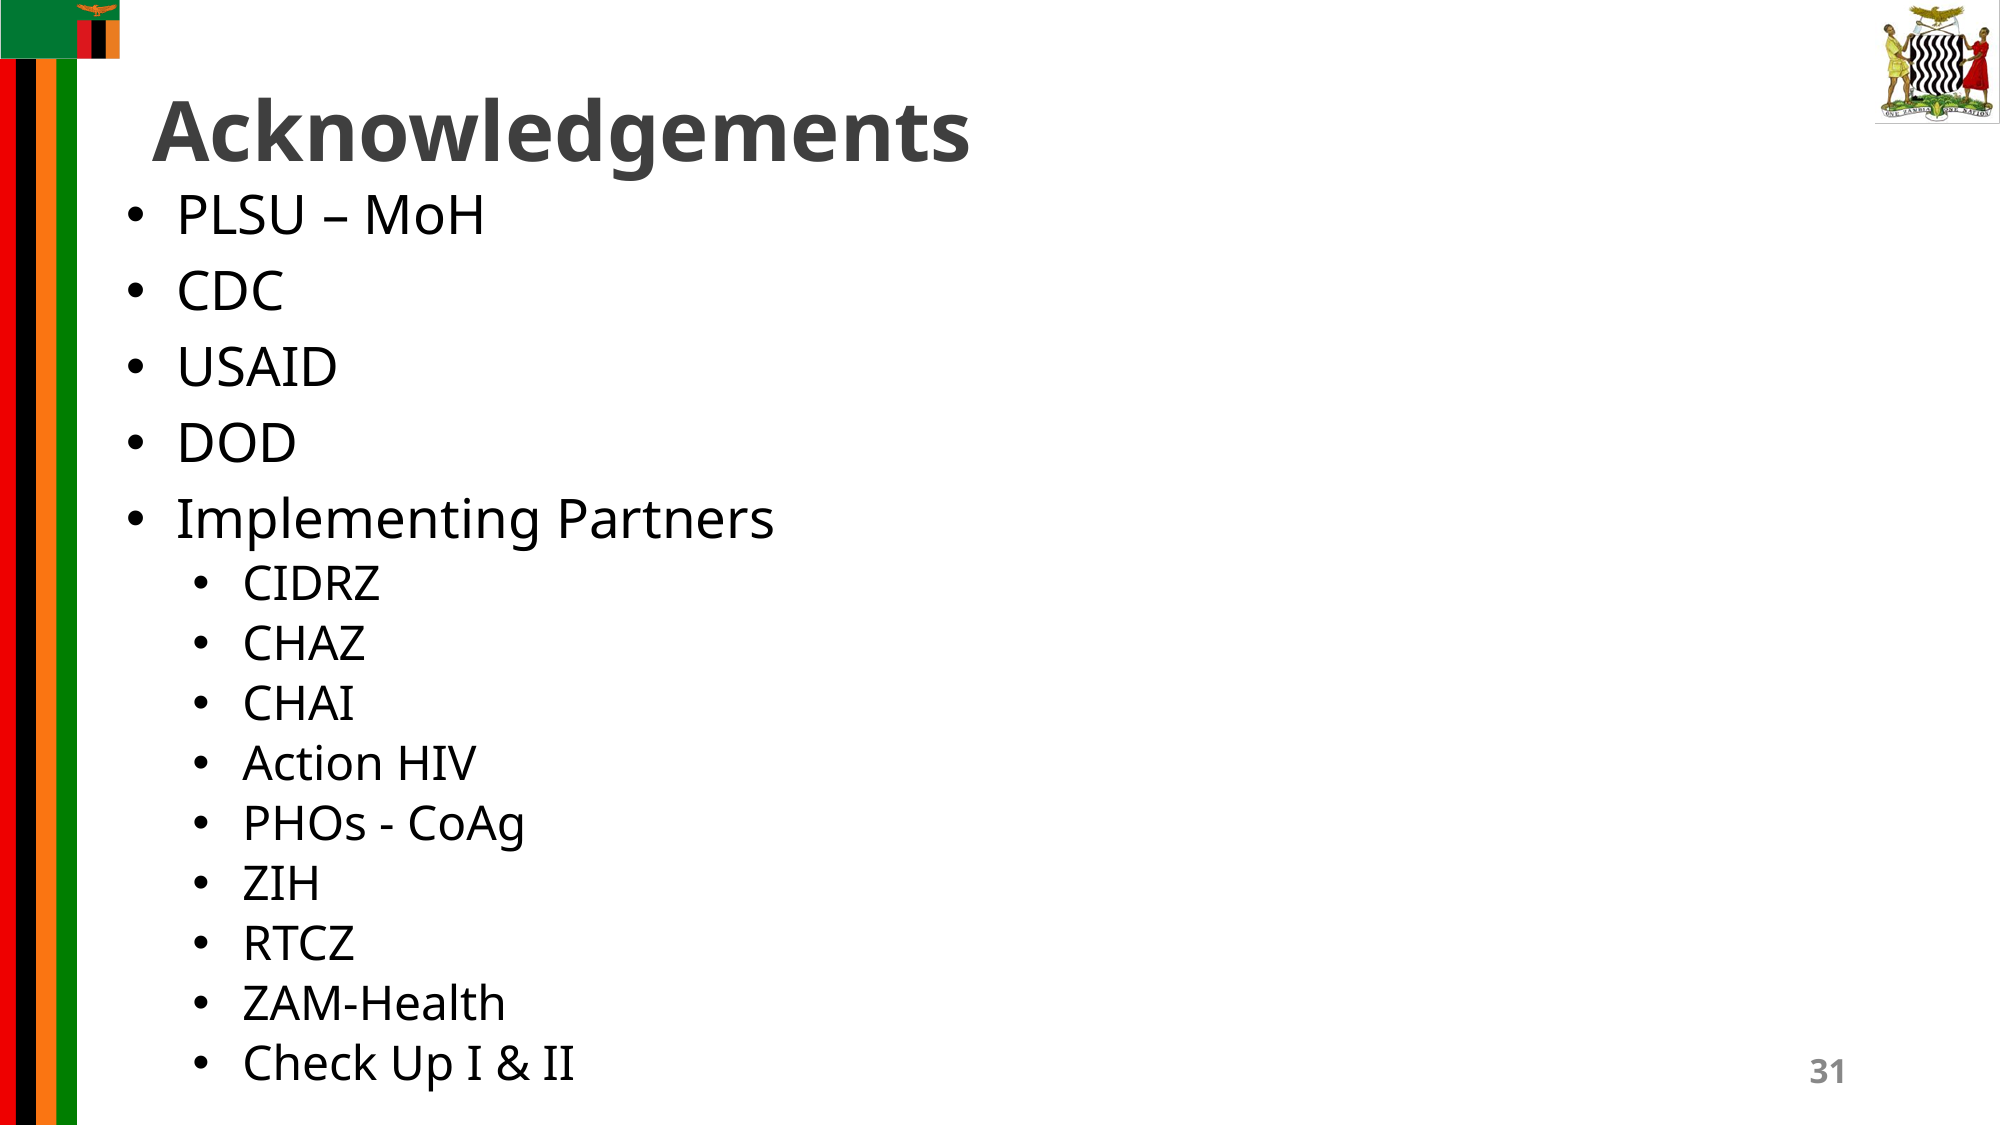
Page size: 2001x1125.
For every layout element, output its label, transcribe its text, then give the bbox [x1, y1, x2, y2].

picture [0, 0, 120, 59]
picture [1875, 0, 2000, 124]
title Acknowledgements [137, 59, 1863, 179]
slide_number 31 [1412, 1042, 1863, 1103]
list PLSU – MoH CDC USAID DOD Implementing Partners CIDRZ CHAZ CHAI Action HIV PHOs - CoAg ZIH RTCZ ZAM-Health Check Up I & II [94, 179, 1863, 1103]
